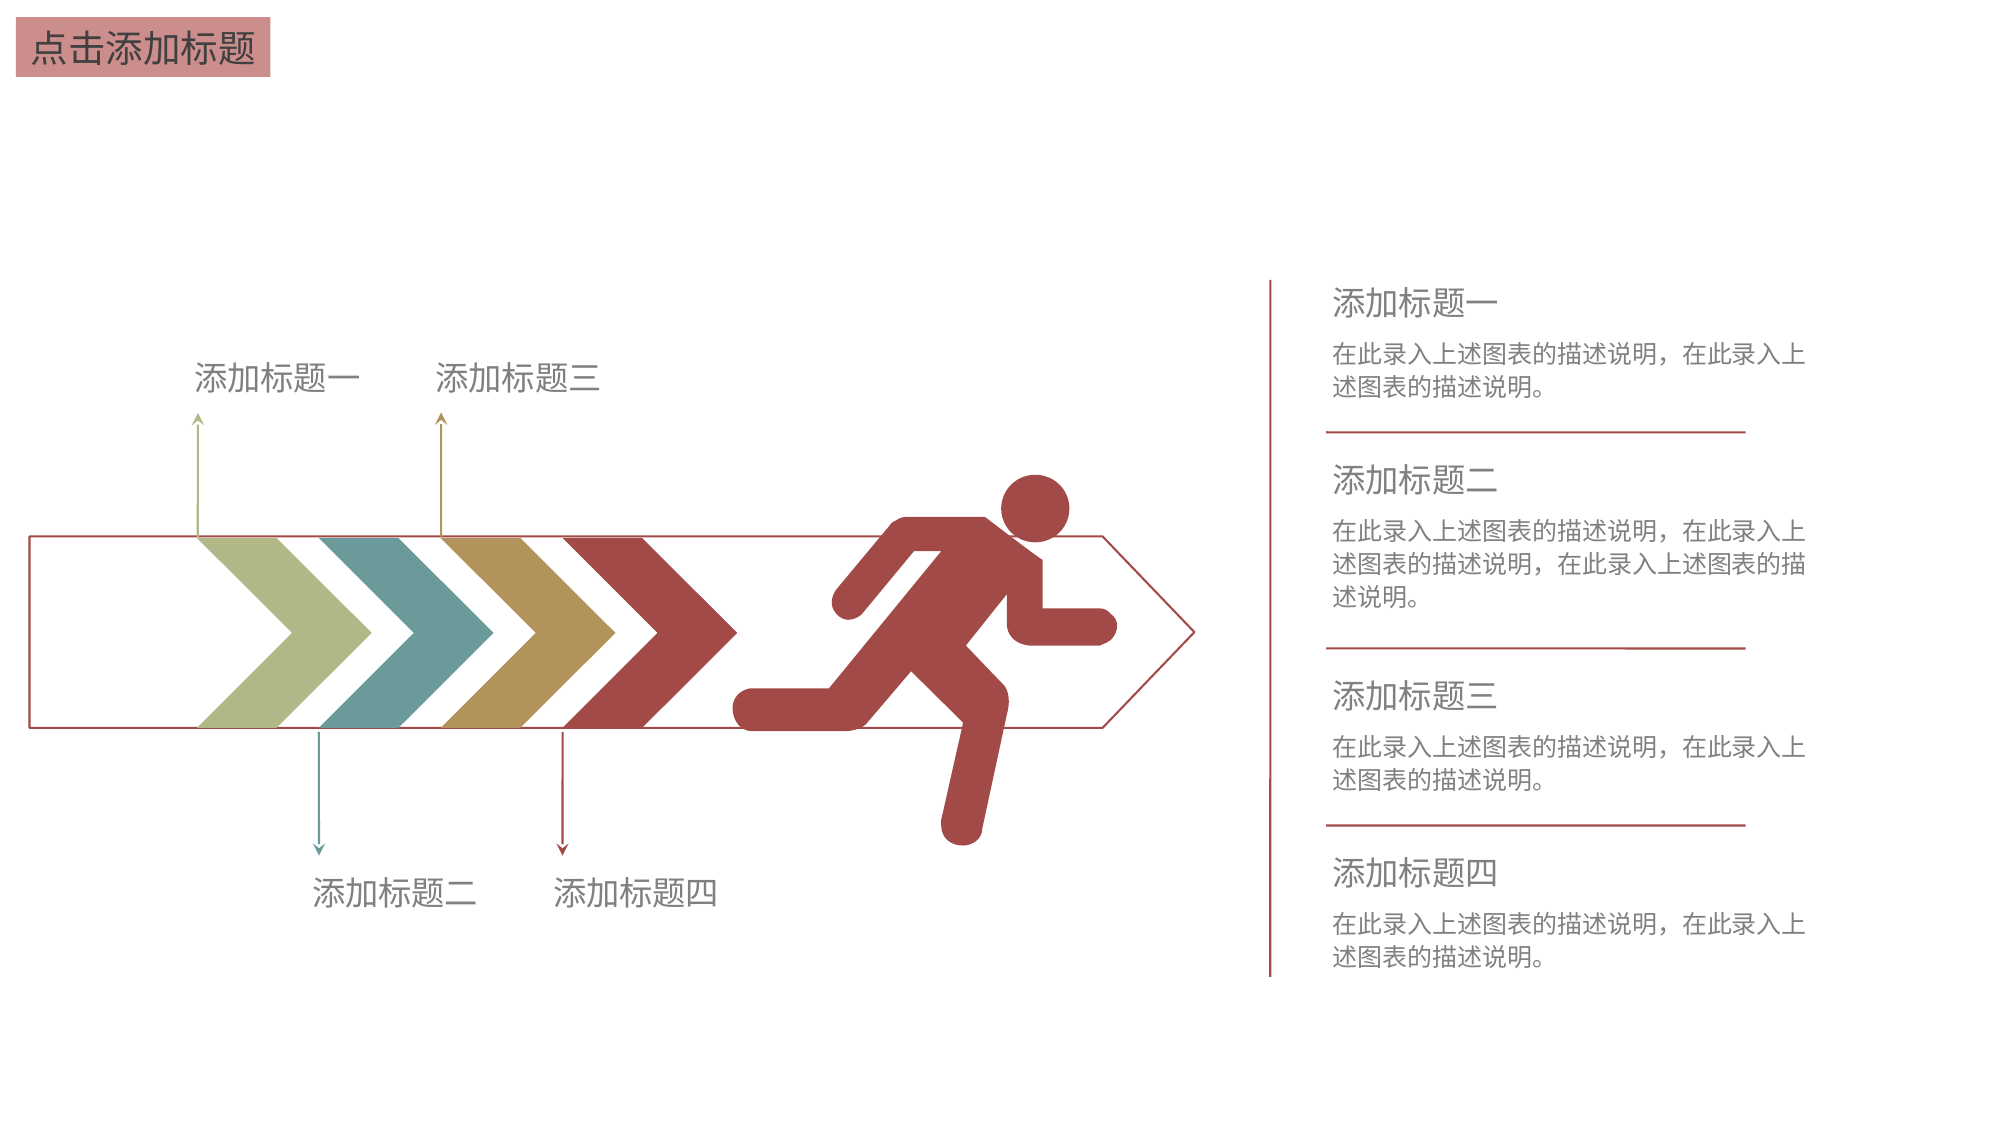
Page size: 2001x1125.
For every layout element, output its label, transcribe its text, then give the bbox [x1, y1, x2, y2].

text_box 添加标题二 [1317, 451, 1514, 505]
text_box 添加标题二 [297, 864, 494, 920]
text_box [29, 536, 291, 728]
text_box 点击添加标题 [15, 17, 271, 77]
text_box [198, 536, 534, 728]
text_box [562, 537, 730, 728]
text_box 添加标题四 [1317, 844, 1514, 898]
text_box [556, 843, 569, 856]
text_box 添加标题一 [179, 349, 376, 405]
text_box 在此录入上述图表的描述说明，在此录入上述图表的描述说明，在此录入上述图表的描述说明。 [1317, 505, 1835, 619]
text_box [318, 537, 494, 728]
text_box 添加标题三 [1317, 667, 1514, 721]
text_box 添加标题四 [538, 864, 735, 920]
text_box [312, 843, 326, 856]
text_box [434, 412, 448, 425]
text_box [730, 474, 1120, 846]
text_box [442, 536, 730, 728]
text_box [191, 412, 205, 426]
text_box [440, 537, 616, 728]
text_box 添加标题三 [420, 349, 617, 405]
text_box 添加标题一 [1317, 274, 1514, 327]
text_box 在此录入上述图表的描述说明，在此录入上述图表的描述说明。 [1317, 898, 1835, 980]
text_box 在此录入上述图表的描述说明，在此录入上述图表的描述说明。 [1317, 327, 1835, 409]
text_box [196, 537, 372, 728]
text_box [1120, 554, 1195, 710]
text_box 在此录入上述图表的描述说明，在此录入上述图表的描述说明。 [1317, 721, 1835, 802]
